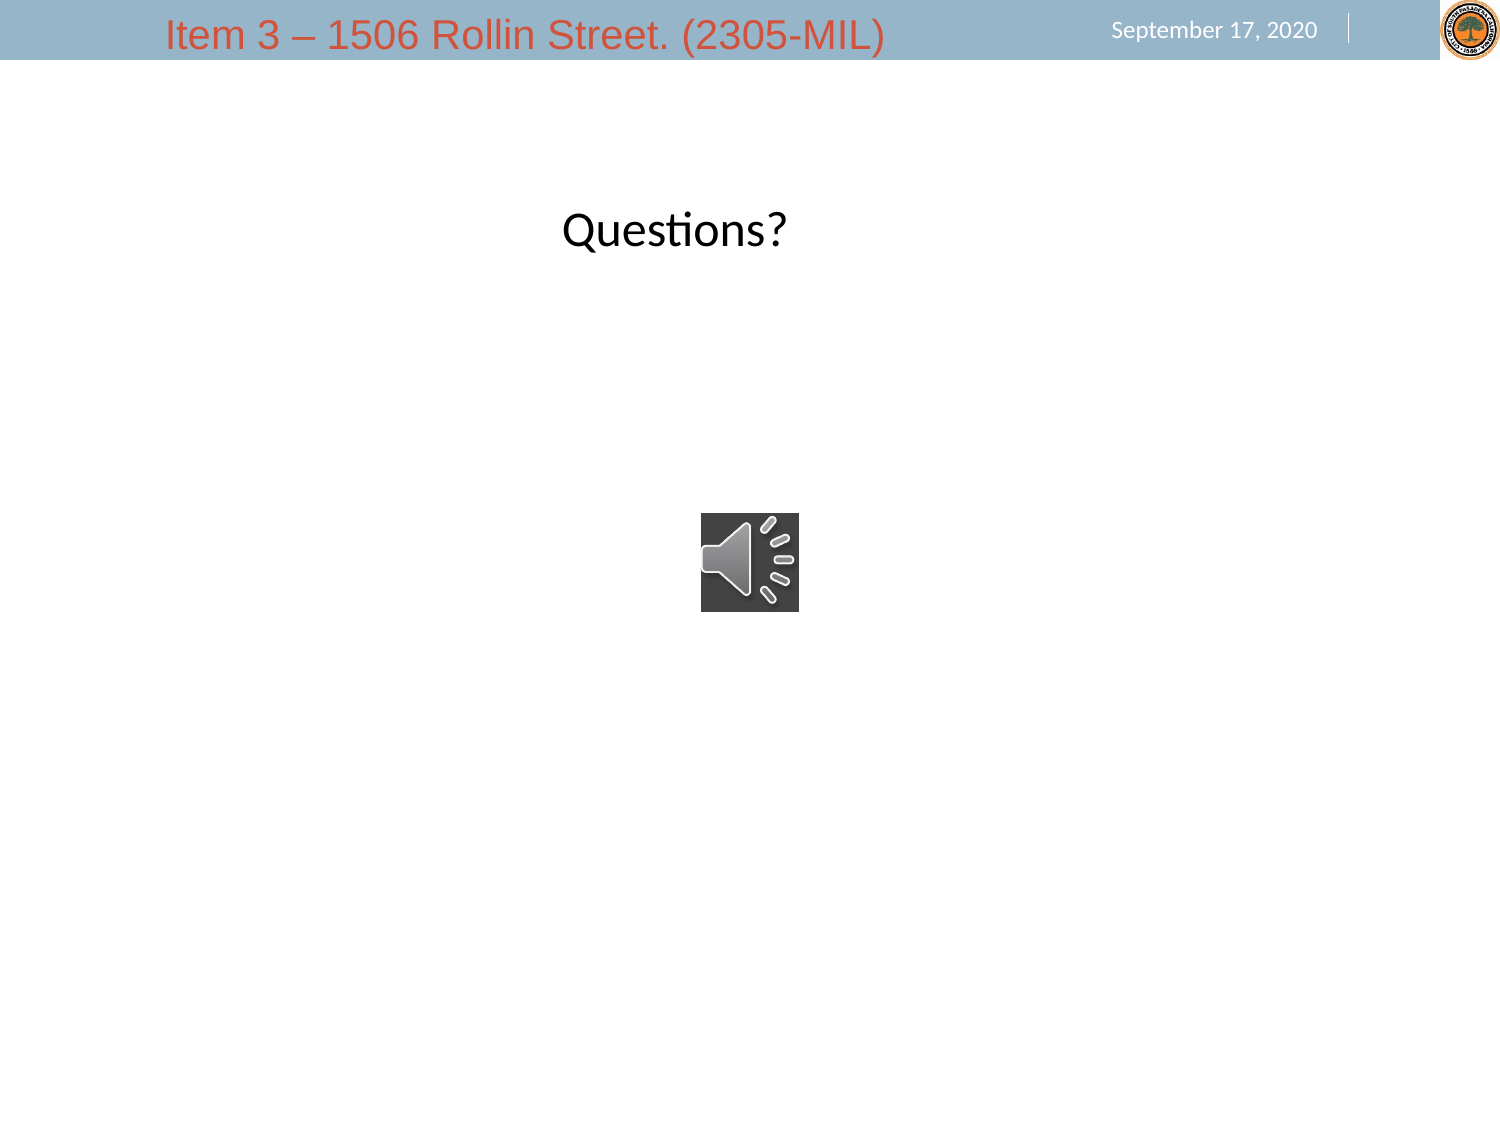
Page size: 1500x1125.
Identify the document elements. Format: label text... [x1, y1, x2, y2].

picture [1440, 0, 1500, 60]
picture [699, 512, 800, 613]
text_box Questions? [547, 189, 816, 265]
